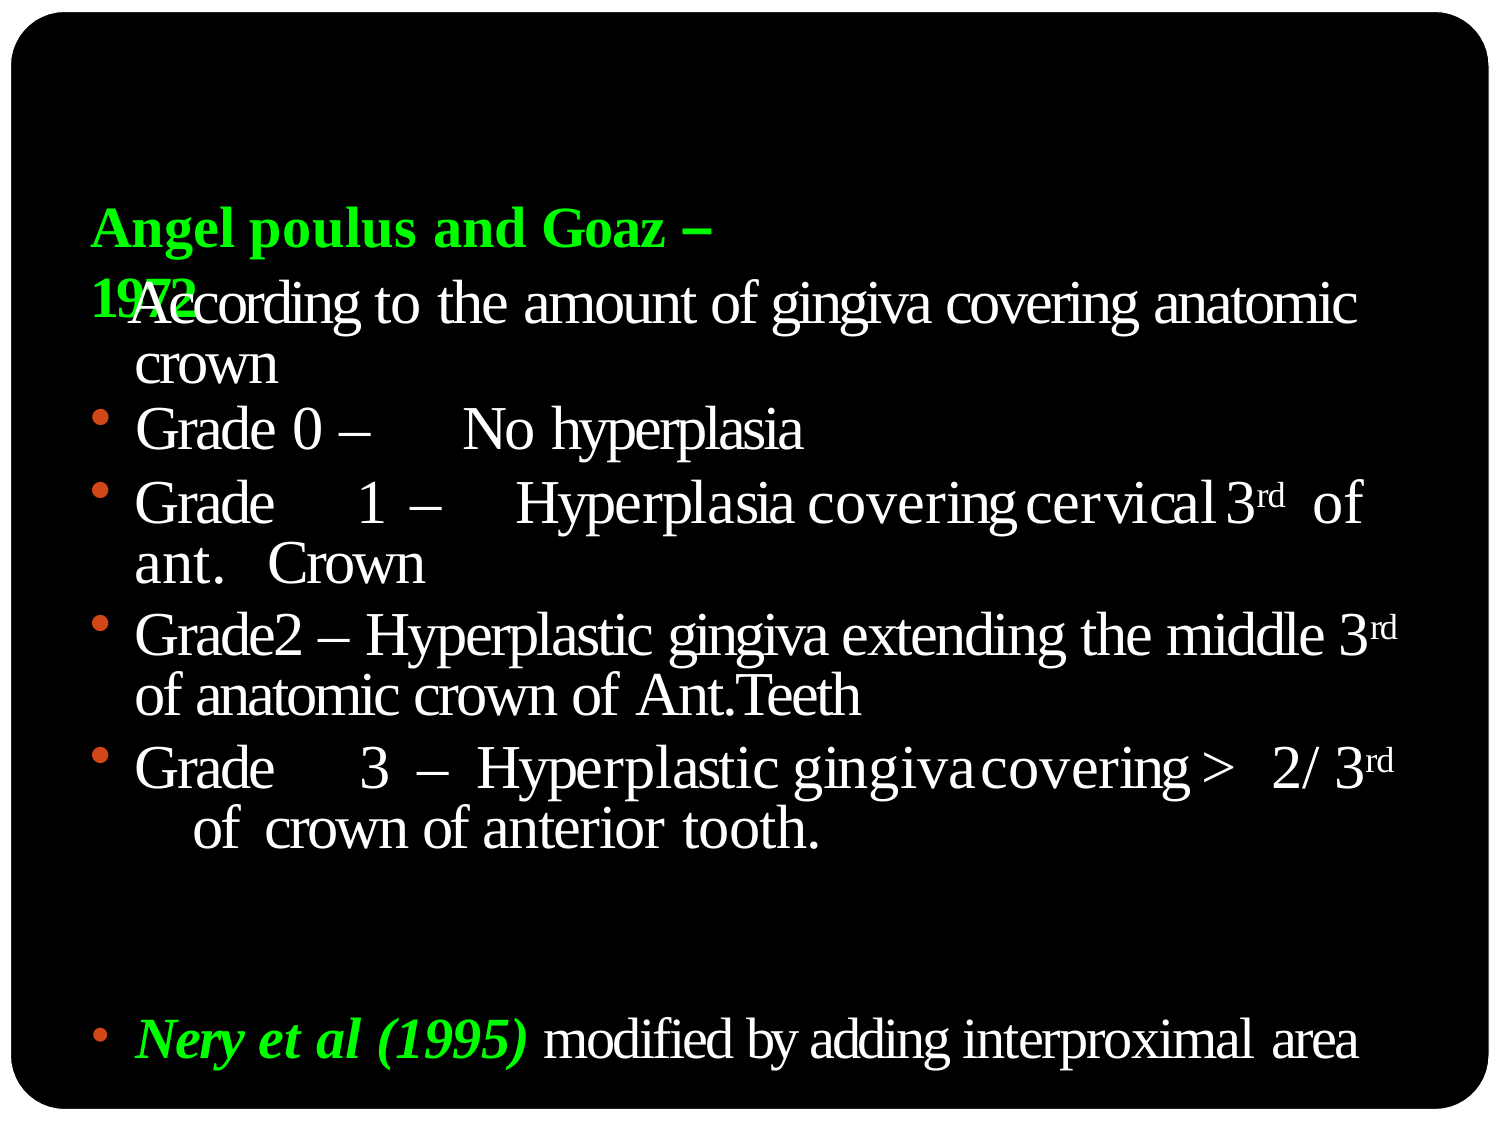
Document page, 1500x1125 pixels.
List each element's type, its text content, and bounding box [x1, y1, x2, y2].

title According to the amount of gingiva covering anatomic crown [62, 259, 1438, 464]
text_box Grade 0 – No hyperplasia Grade 1 – Hyperplasia covering cervical 3rd of ant. Crown Grade2 – Hyperplastic gingiva extending the middle 3rd of anatomic crown of Ant.Teeth Grade 3 – Hyperplastic gingiva covering > 2/3rd of crown of anterior tooth. Nery et al (1995) modified by adding interproximal area [77, 386, 1428, 1071]
text_box Angel poulus and Goaz –1972 [87, 186, 812, 259]
